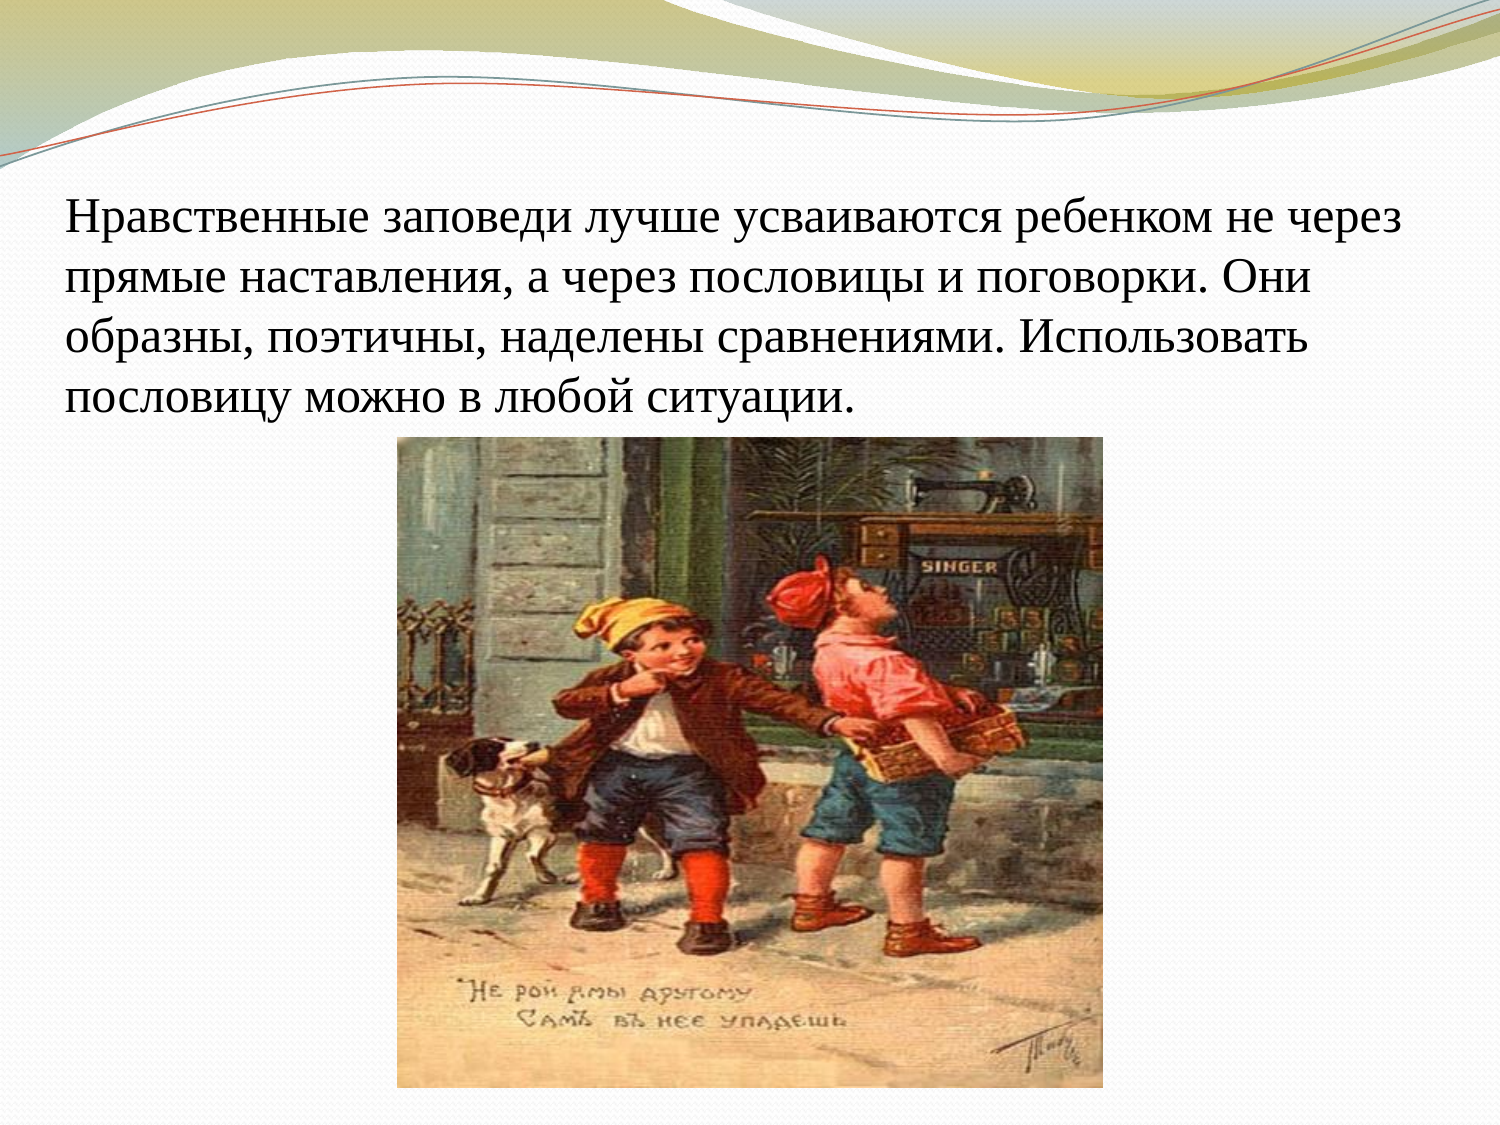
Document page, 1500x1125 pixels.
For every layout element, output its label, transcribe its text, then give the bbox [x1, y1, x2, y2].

text_box Нравственные заповеди лучше усваиваются ребенком не через прямые наставления, а через пословицы и поговорки. Они образны, поэтичны, наделены сравнениями. Использовать пословицу можно в любой ситуации. [50, 174, 1438, 430]
picture [396, 437, 1104, 1088]
